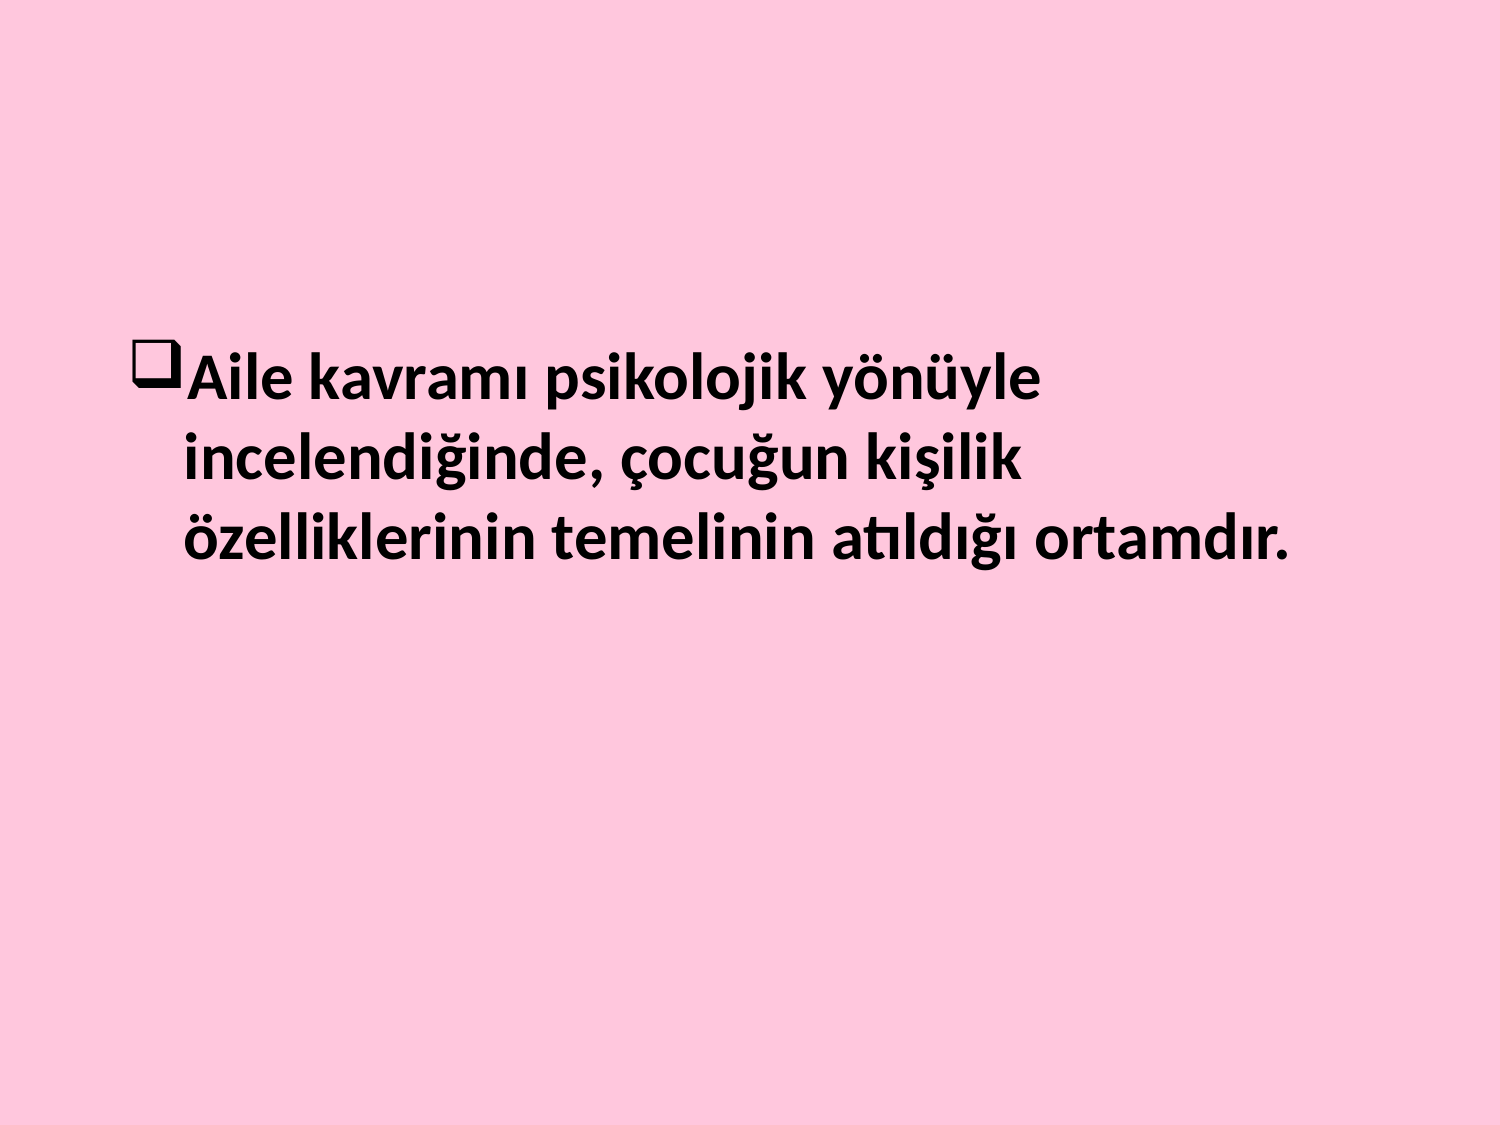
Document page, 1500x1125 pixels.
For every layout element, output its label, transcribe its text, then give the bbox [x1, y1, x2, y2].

text_box Aile kavramı psikolojik yönüyle incelendiğinde, çocuğun kişilik özelliklerinin temelinin atıldığı ortamdır. [112, 324, 1388, 693]
